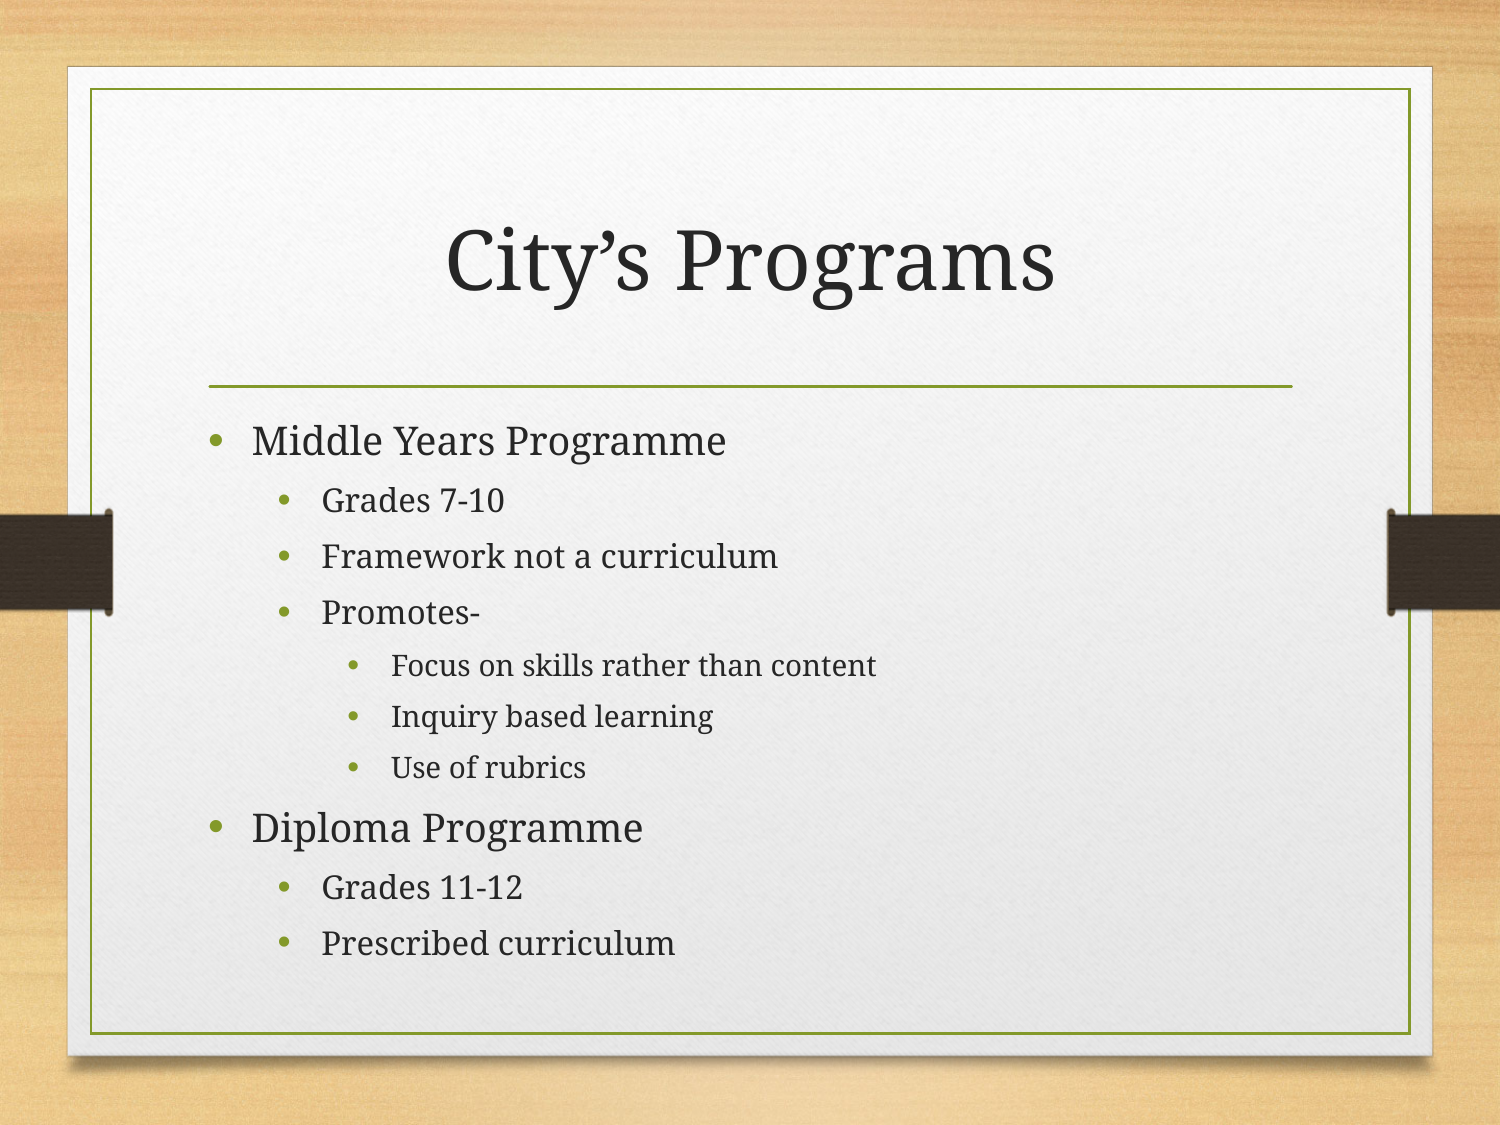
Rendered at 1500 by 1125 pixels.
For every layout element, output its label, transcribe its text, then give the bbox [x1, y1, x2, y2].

title City’s Programs [193, 150, 1309, 365]
picture [0, 0, 1500, 1125]
list Middle Years Programme Grades 7-10 Framework not a curriculum Promotes- Focus on skills rather than content Inquiry based learning Use of rubrics Diploma Programme Grades 11-12 Prescribed curriculum [193, 408, 1309, 974]
